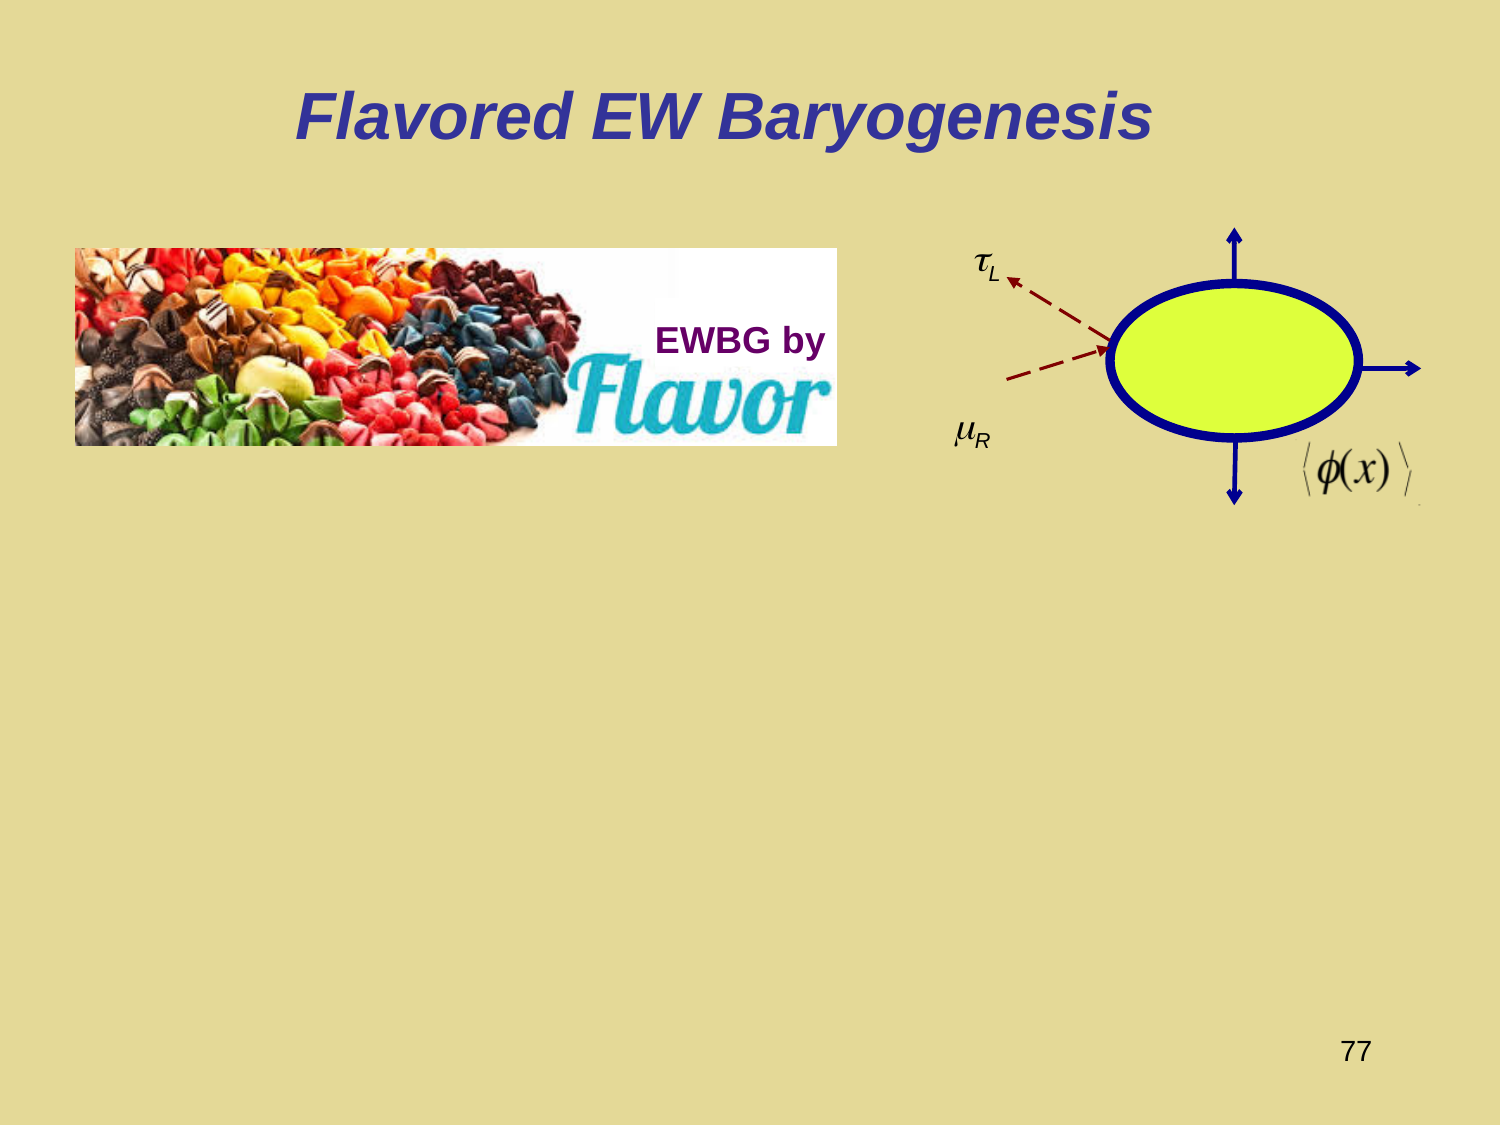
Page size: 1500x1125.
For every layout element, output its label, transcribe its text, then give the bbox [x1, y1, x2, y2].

text_box mR [938, 349, 1001, 461]
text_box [1006, 227, 1422, 507]
text_box [37, 24, 1438, 1100]
slide_number 77 [1074, 1025, 1388, 1100]
text_box tL [938, 226, 1005, 293]
title Flavored EW Baryogenesis [75, 75, 1375, 150]
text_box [74, 248, 856, 446]
